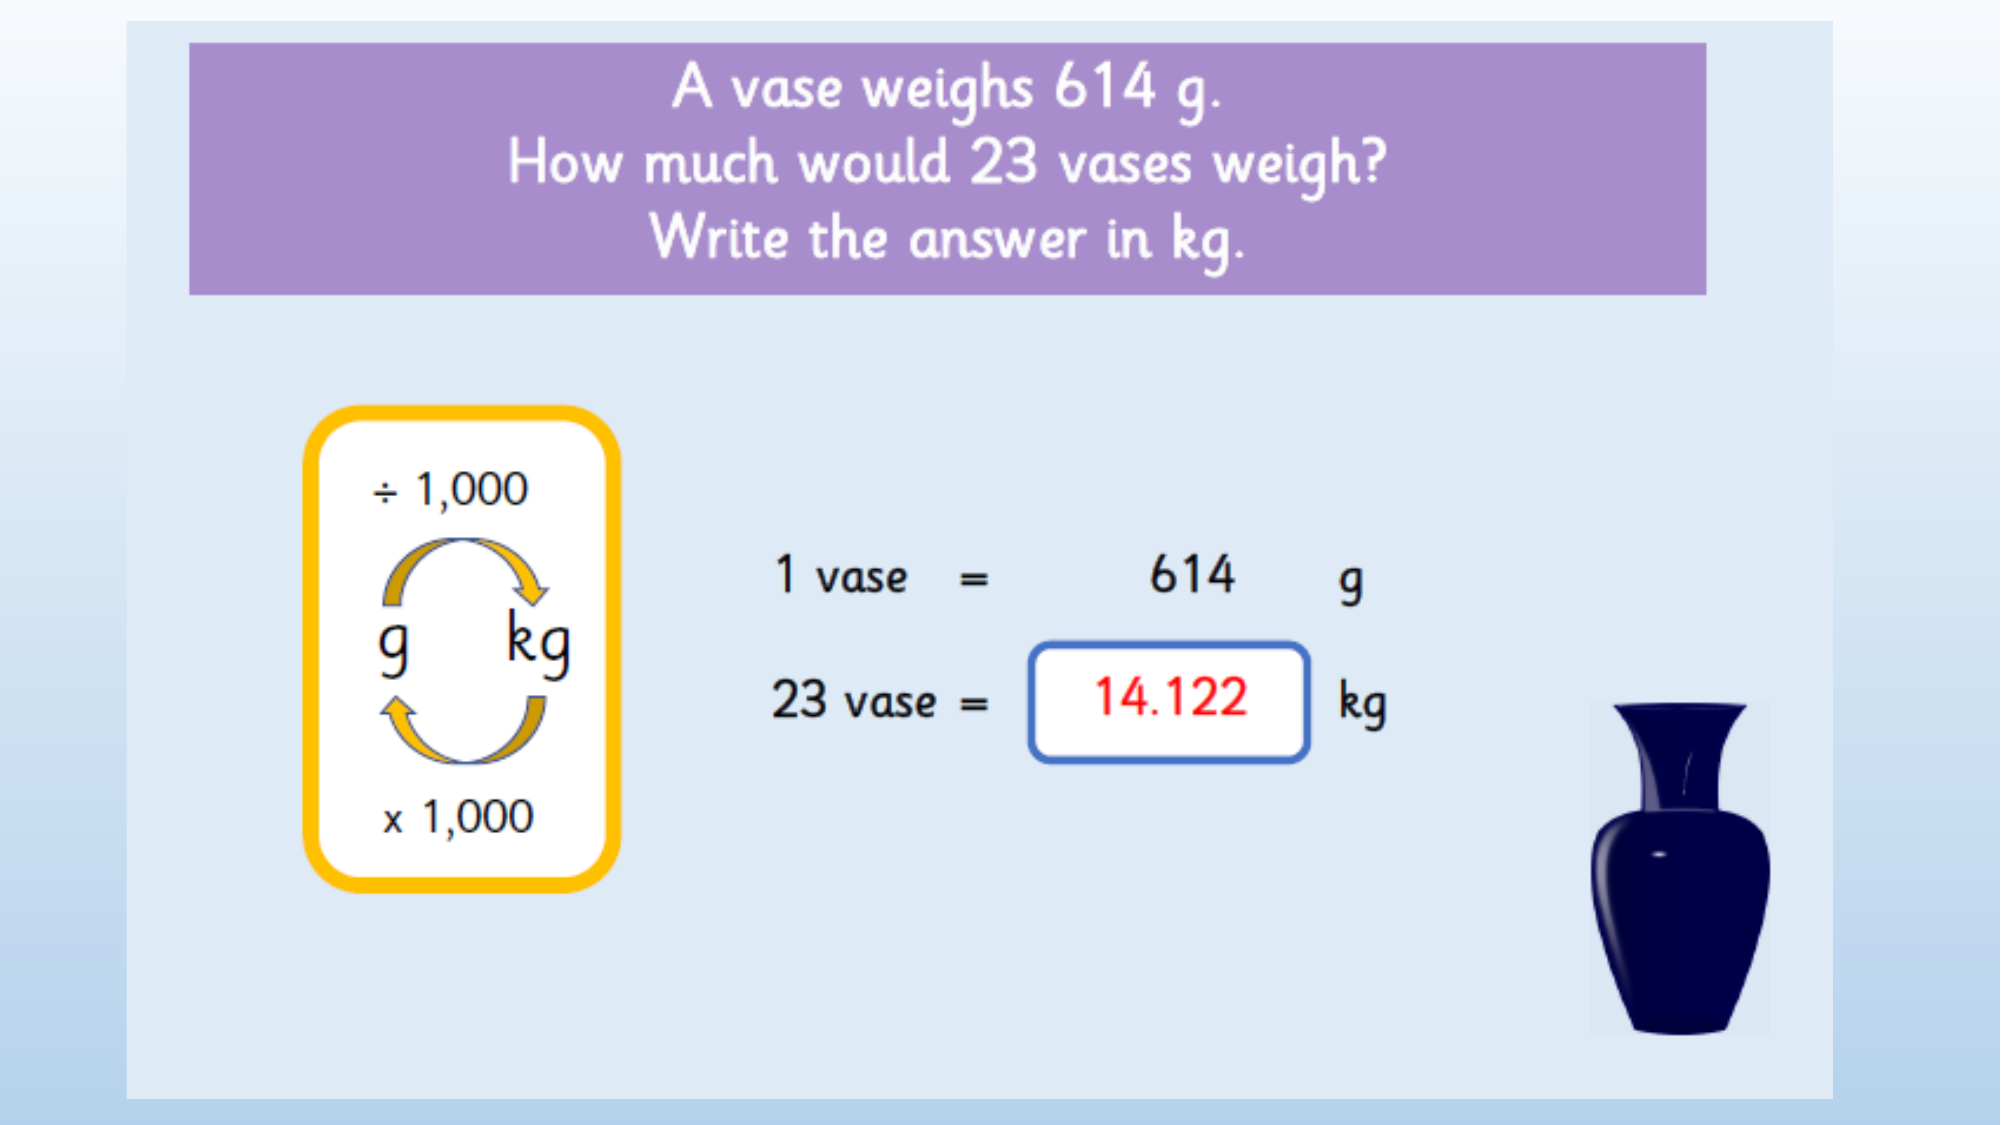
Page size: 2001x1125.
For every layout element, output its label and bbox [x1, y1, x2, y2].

picture [126, 21, 1833, 1099]
